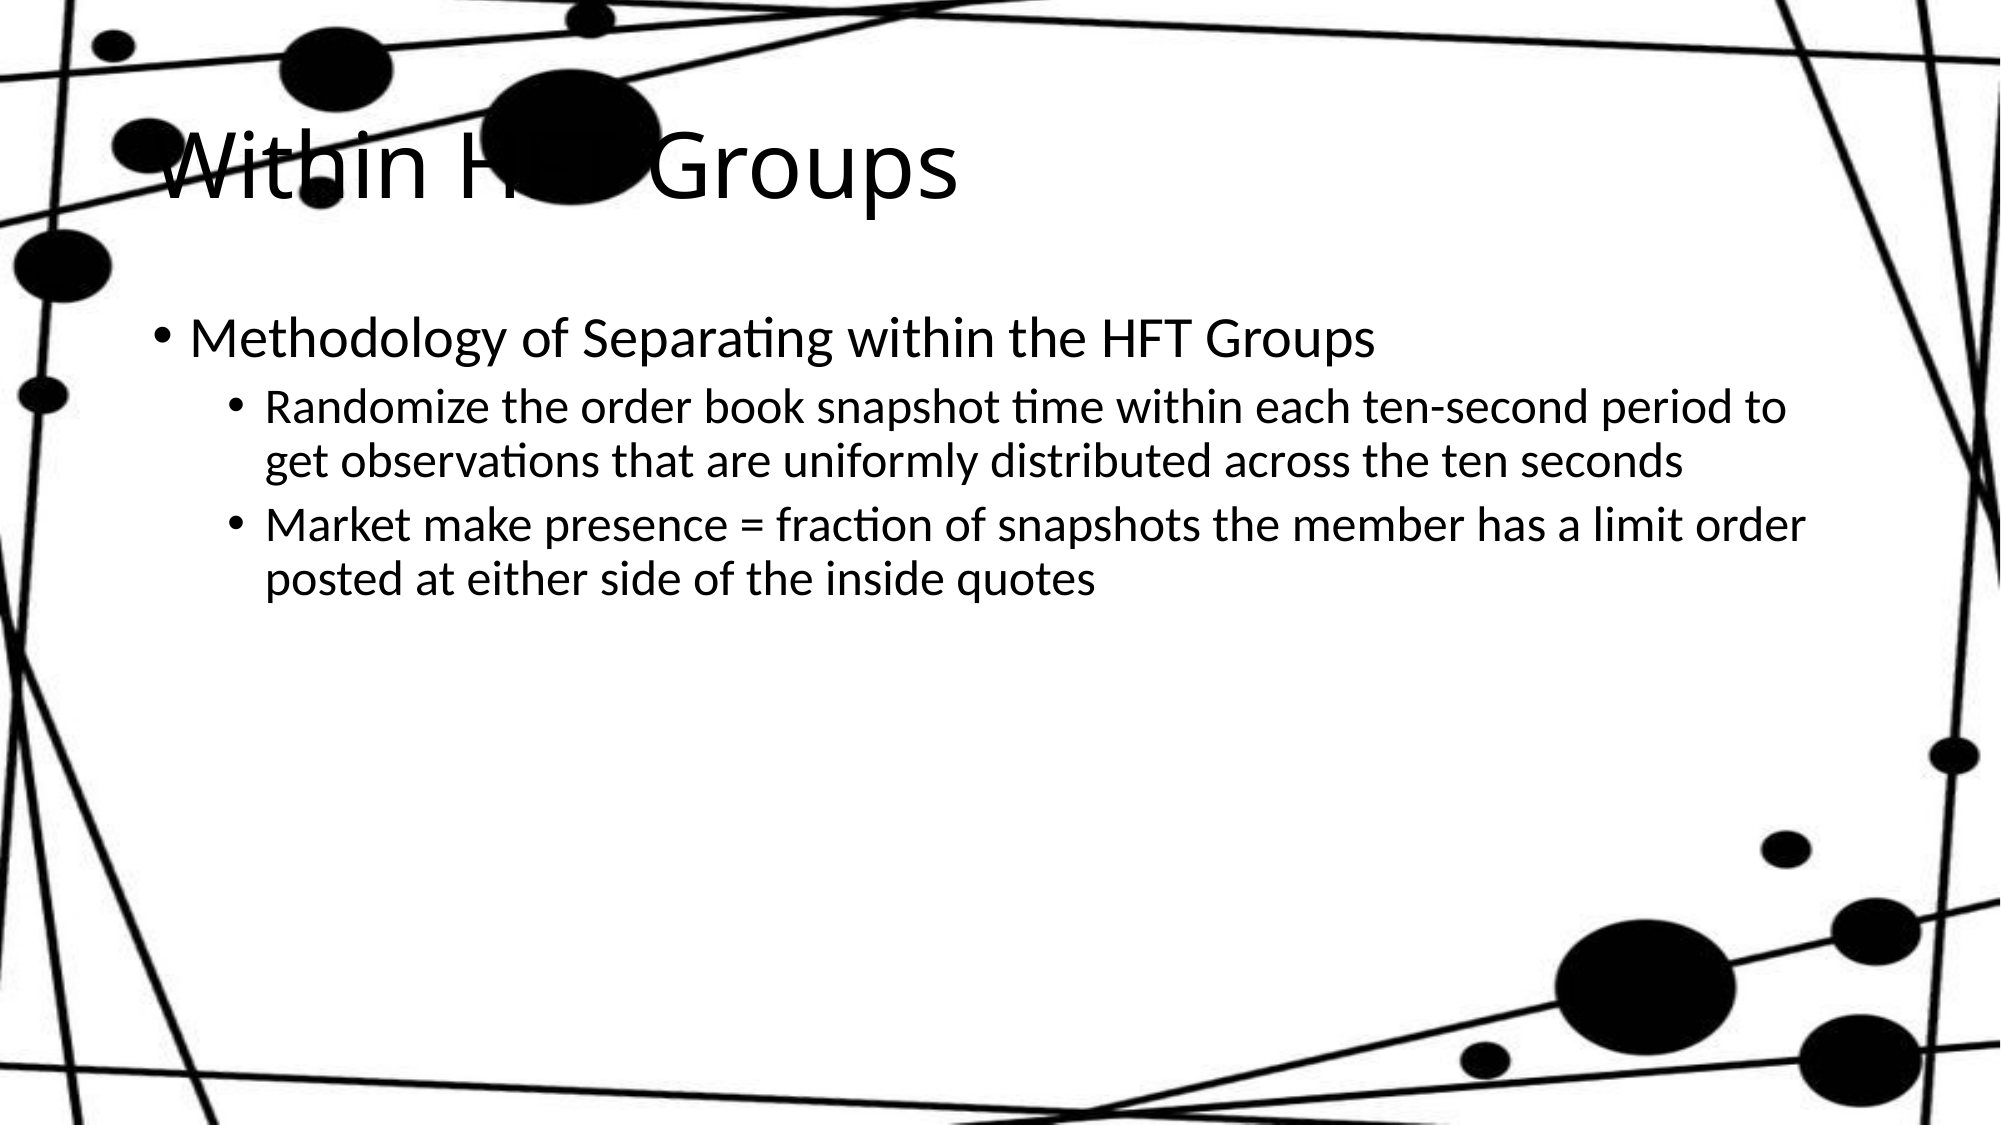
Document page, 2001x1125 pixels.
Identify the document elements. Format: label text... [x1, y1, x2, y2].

picture [0, 0, 2001, 1125]
list Methodology of Separating within the HFT Groups Randomize the order book snapshot time within each ten-second period to get observations that are uniformly distributed across the ten seconds Market make presence = fraction of snapshots the member has a limit order posted at either side of the inside quotes [137, 299, 1863, 1014]
title Within HFT Groups [137, 59, 1863, 278]
